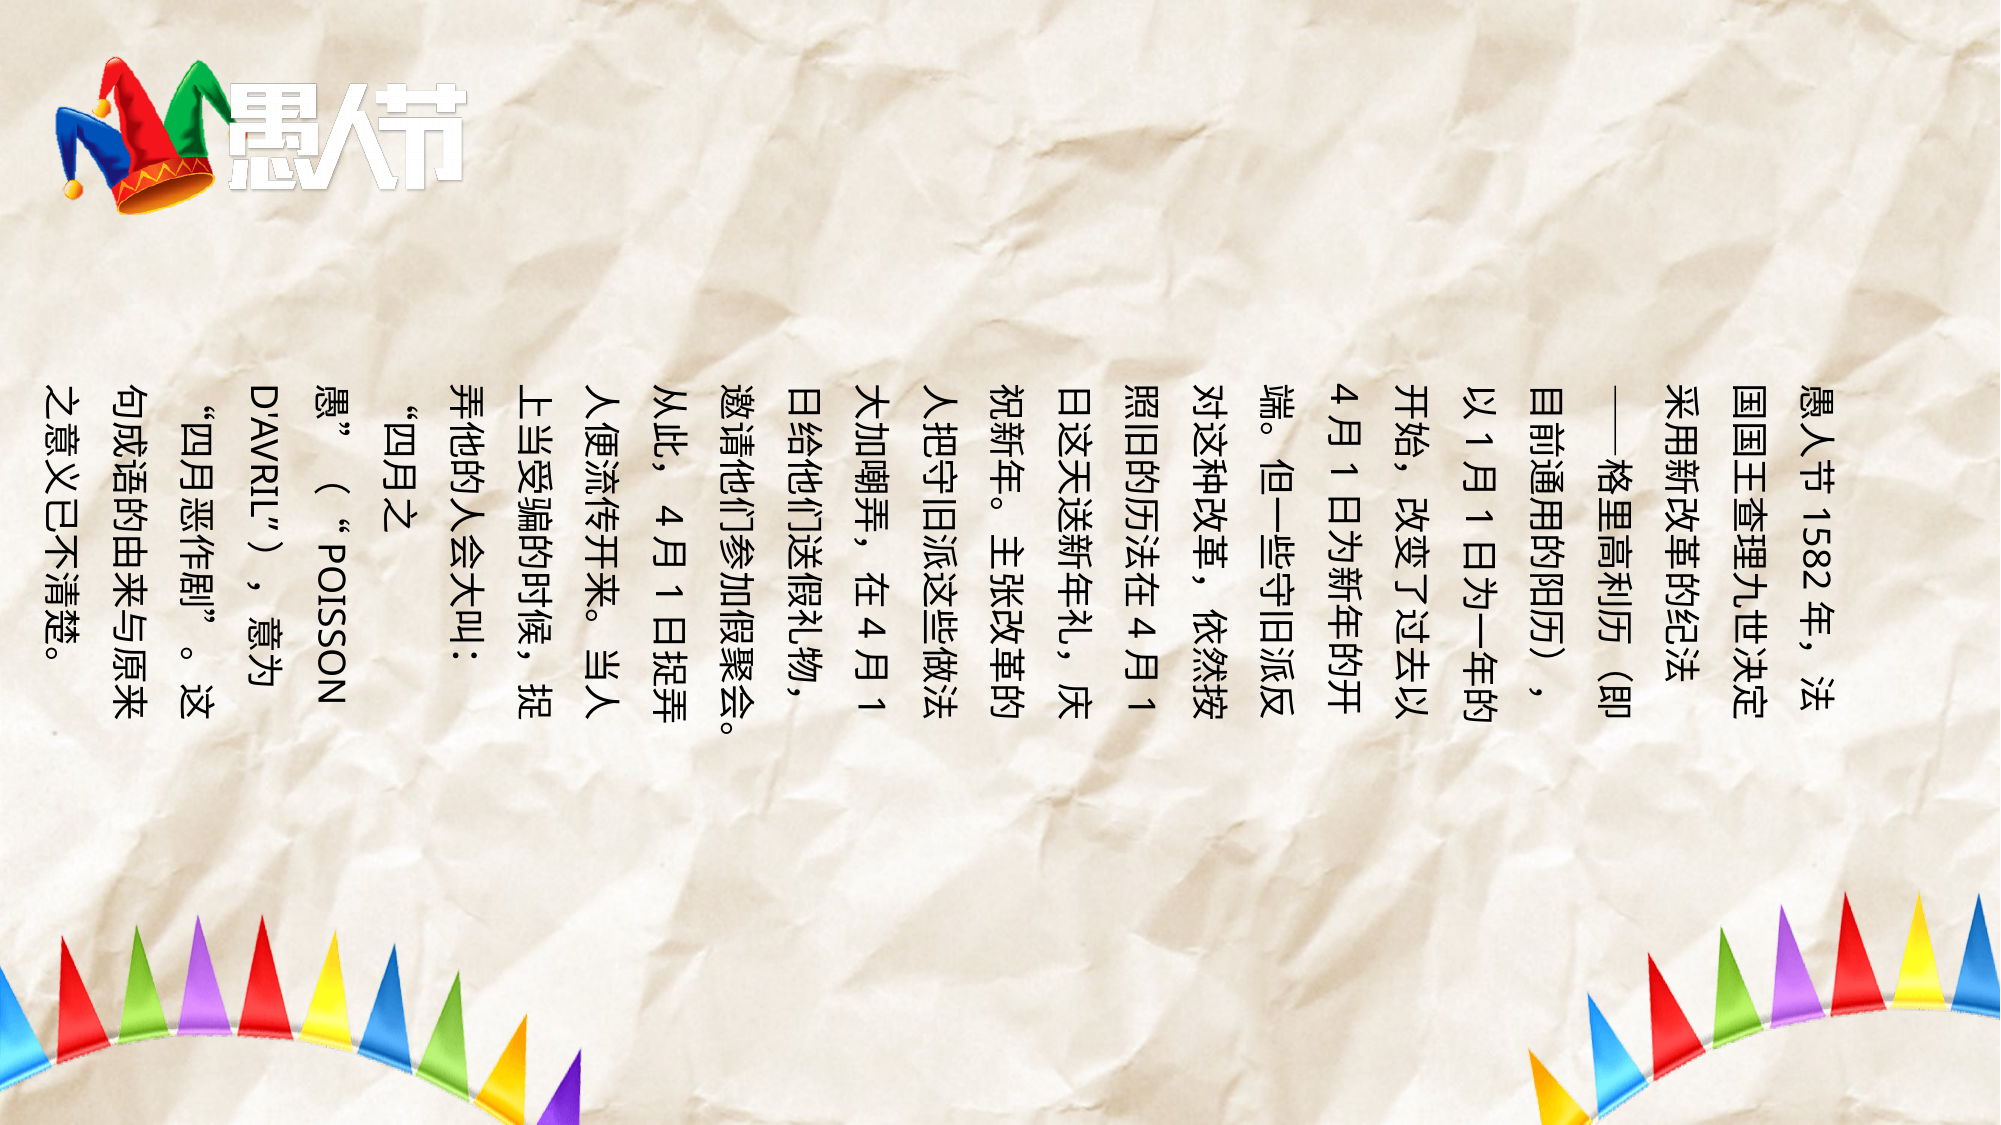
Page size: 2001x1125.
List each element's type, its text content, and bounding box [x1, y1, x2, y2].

picture [0, 0, 2000, 1125]
text_box 愚人节1582年，法国国王查理九世决定采用新改革的纪法——格里高利历（即目前通用的阳历），以1月1日为一年的开始，改变了过去以4月1日为新年的开端。但一些守旧派反对这种改革，依然按照旧的历法在4月1日这天送新年礼，庆祝新年。主张改革的人把守旧派这些做法大加嘲弄，在4月1日给他们送假礼物，邀请他们参加假聚会。从此，4月1日捉弄人便流传开来。当人上当受骗的时候，捉弄他的人会大叫：“四月之愚”（“POISSON D'AVRIL”），意为“四月恶作剧”。这句成语的由来与原来之意义已不清楚。 [136, 369, 1871, 756]
